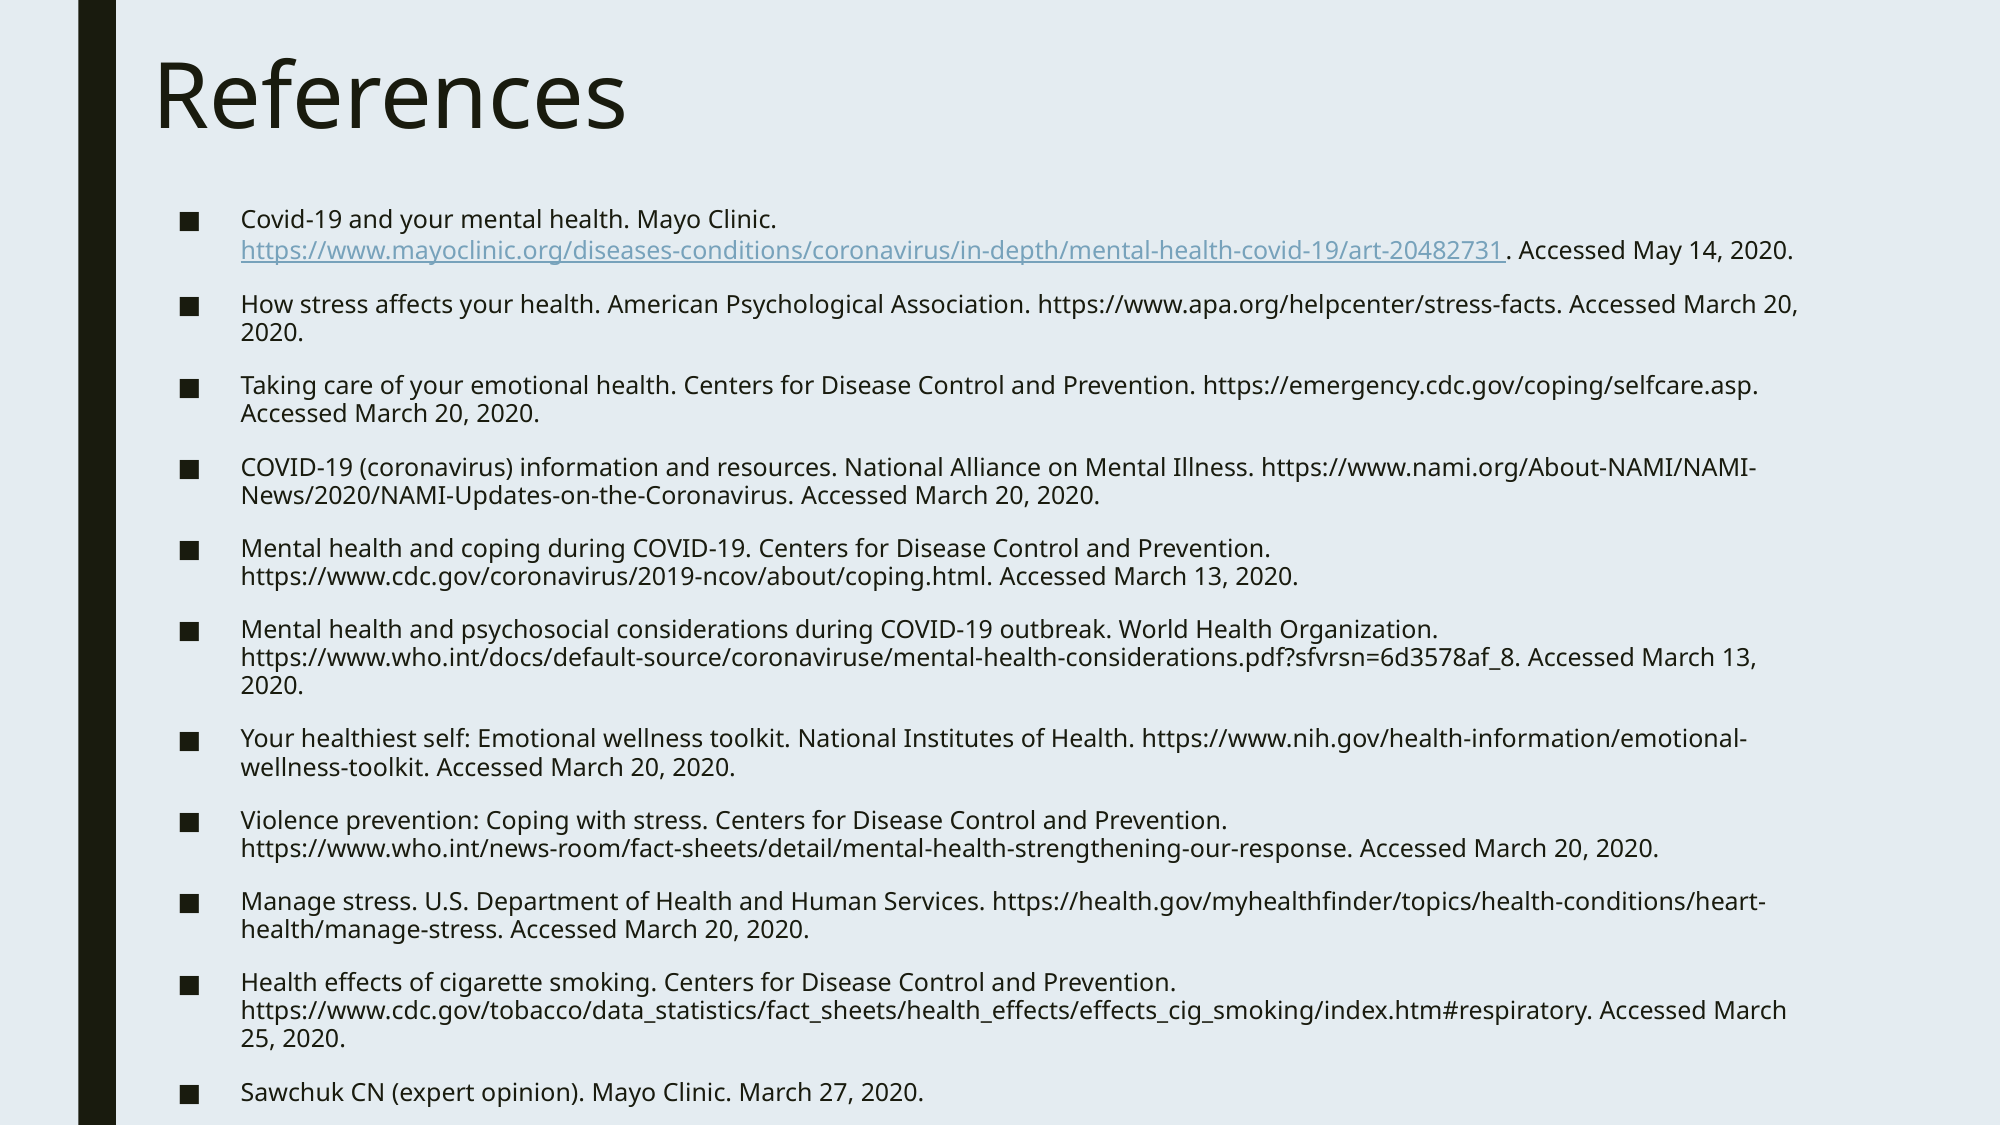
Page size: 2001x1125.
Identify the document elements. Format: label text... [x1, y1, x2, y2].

title References [137, 43, 1863, 169]
list Covid-19 and your mental health. Mayo Clinic. https://www.mayoclinic.org/diseases-conditions/coronavirus/in-depth/mental-health-covid-19/art-20482731. Accessed May 14, 2020. How stress affects your health. American Psychological Association. https://www.apa.org/helpcenter/stress-facts. Accessed March 20, 2020. Taking care of your emotional health. Centers for Disease Control and Prevention. https://emergency.cdc.gov/coping/selfcare.asp. Accessed March 20, 2020. COVID-19 (coronavirus) information and resources. National Alliance on Mental Illness. https://www.nami.org/About-NAMI/NAMI-News/2020/NAMI-Updates-on-the-Coronavirus. Accessed March 20, 2020. Mental health and coping during COVID-19. Centers for Disease Control and Prevention. https://www.cdc.gov/coronavirus/2019-ncov/about/coping.html. Accessed March 13, 2020. Mental health and psychosocial considerations during COVID-19 outbreak. World Health Organization. https://www.who.int/docs/default-source/coronaviruse/mental-health-considerations.pdf?sfvrsn=6d3578af_8. Accessed March 13, 2020. Your healthiest self: Emotional wellness toolkit. National Institutes of Health. https://www.nih.gov/health-information/emotional-wellness-toolkit. Accessed March 20, 2020. Violence prevention: Coping with stress. Centers for Disease Control and Prevention. https://www.who.int/news-room/fact-sheets/detail/mental-health-strengthening-our-response. Accessed March 20, 2020. Manage stress. U.S. Department of Health and Human Services. https://health.gov/myhealthfinder/topics/health-conditions/heart-health/manage-stress. Accessed March 20, 2020. Health effects of cigarette smoking. Centers for Disease Control and Prevention. https://www.cdc.gov/tobacco/data_statistics/fact_sheets/health_effects/effects_cig_smoking/index.htm#respiratory. Accessed March 25, 2020. Sawchuk CN (expert opinion). Mayo Clinic. March 27, 2020. [162, 198, 1838, 1070]
